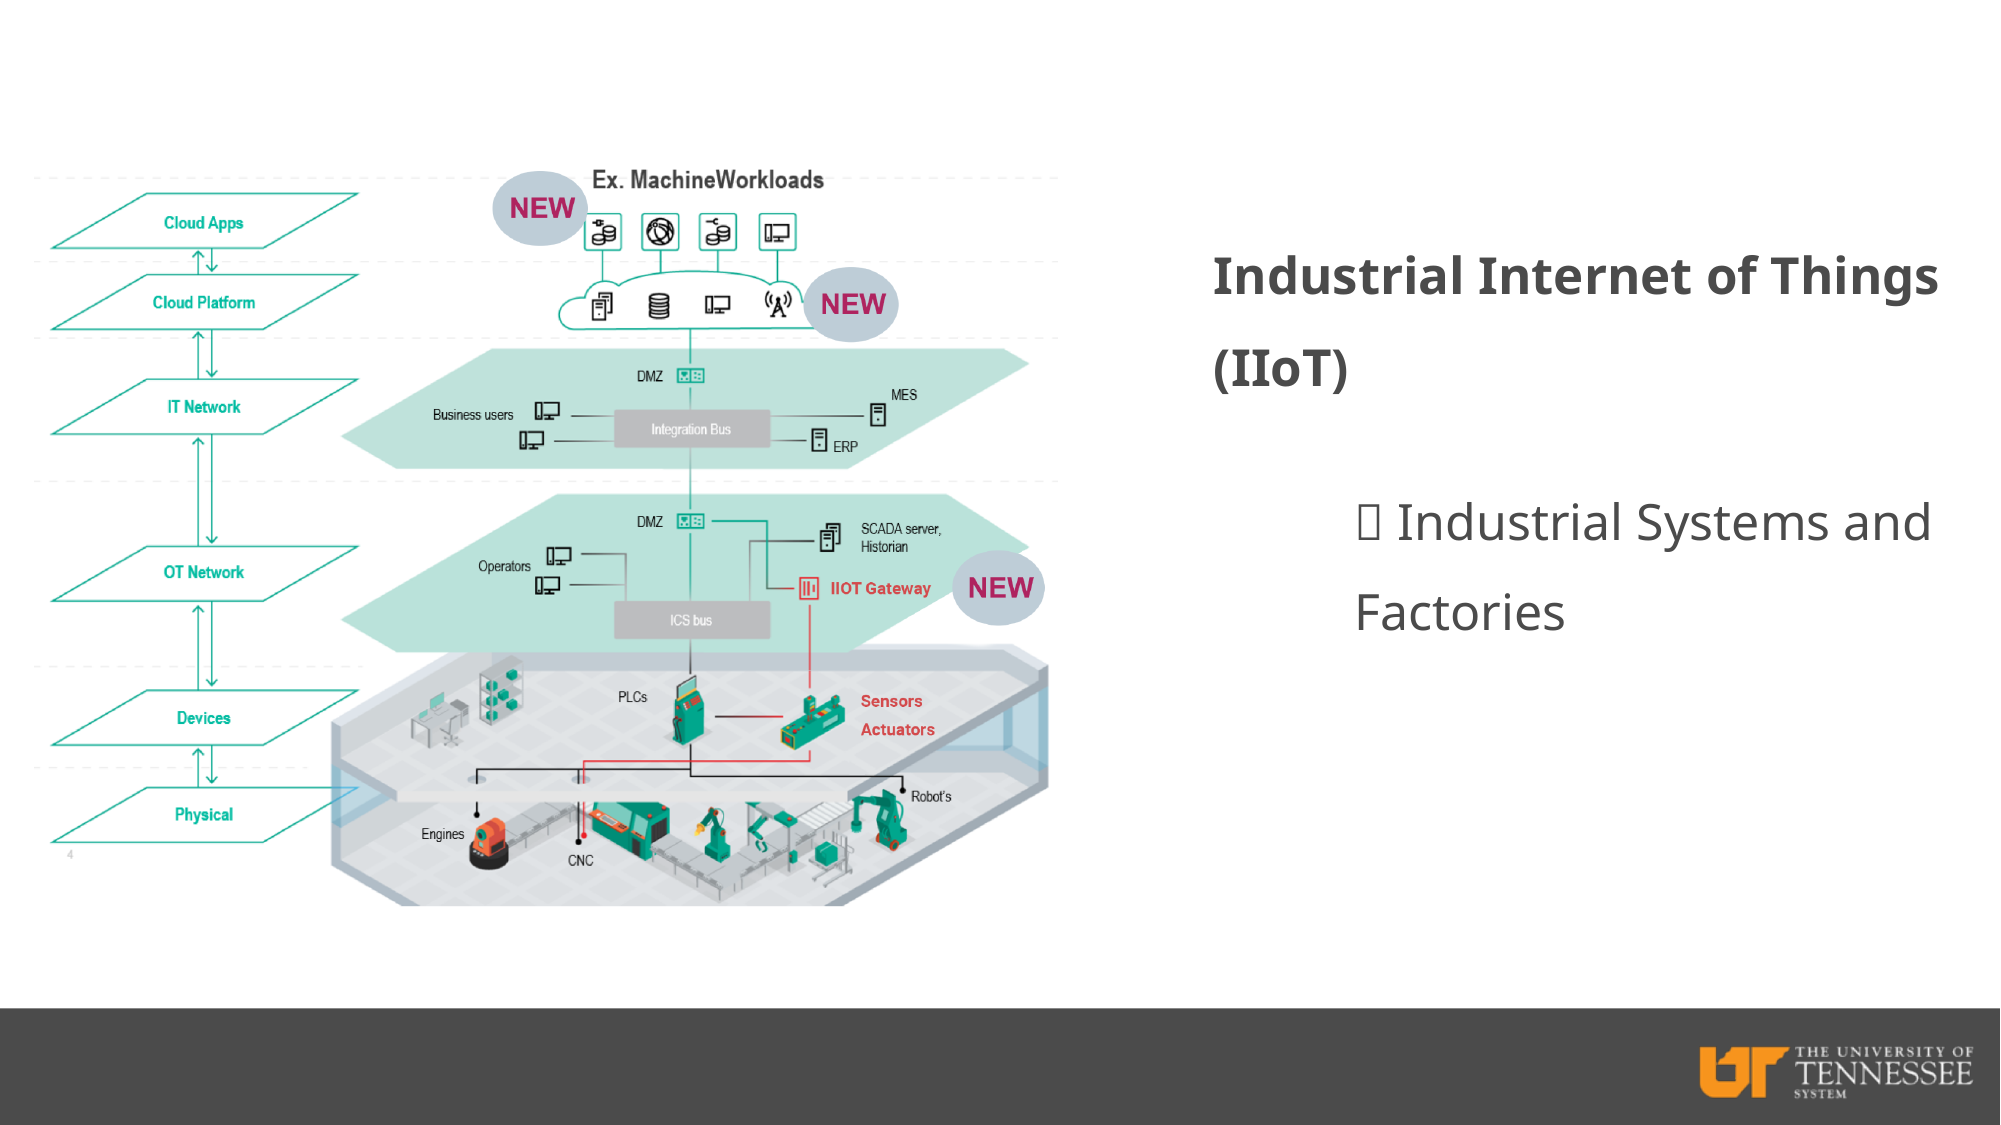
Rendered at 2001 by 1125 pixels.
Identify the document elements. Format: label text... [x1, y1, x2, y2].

picture [1673, 1020, 2000, 1125]
title Industrial Internet of Things (IIoT) [1213, 212, 1946, 397]
list  Industrial Systems and Factories [1354, 460, 1984, 823]
picture [33, 164, 1058, 909]
